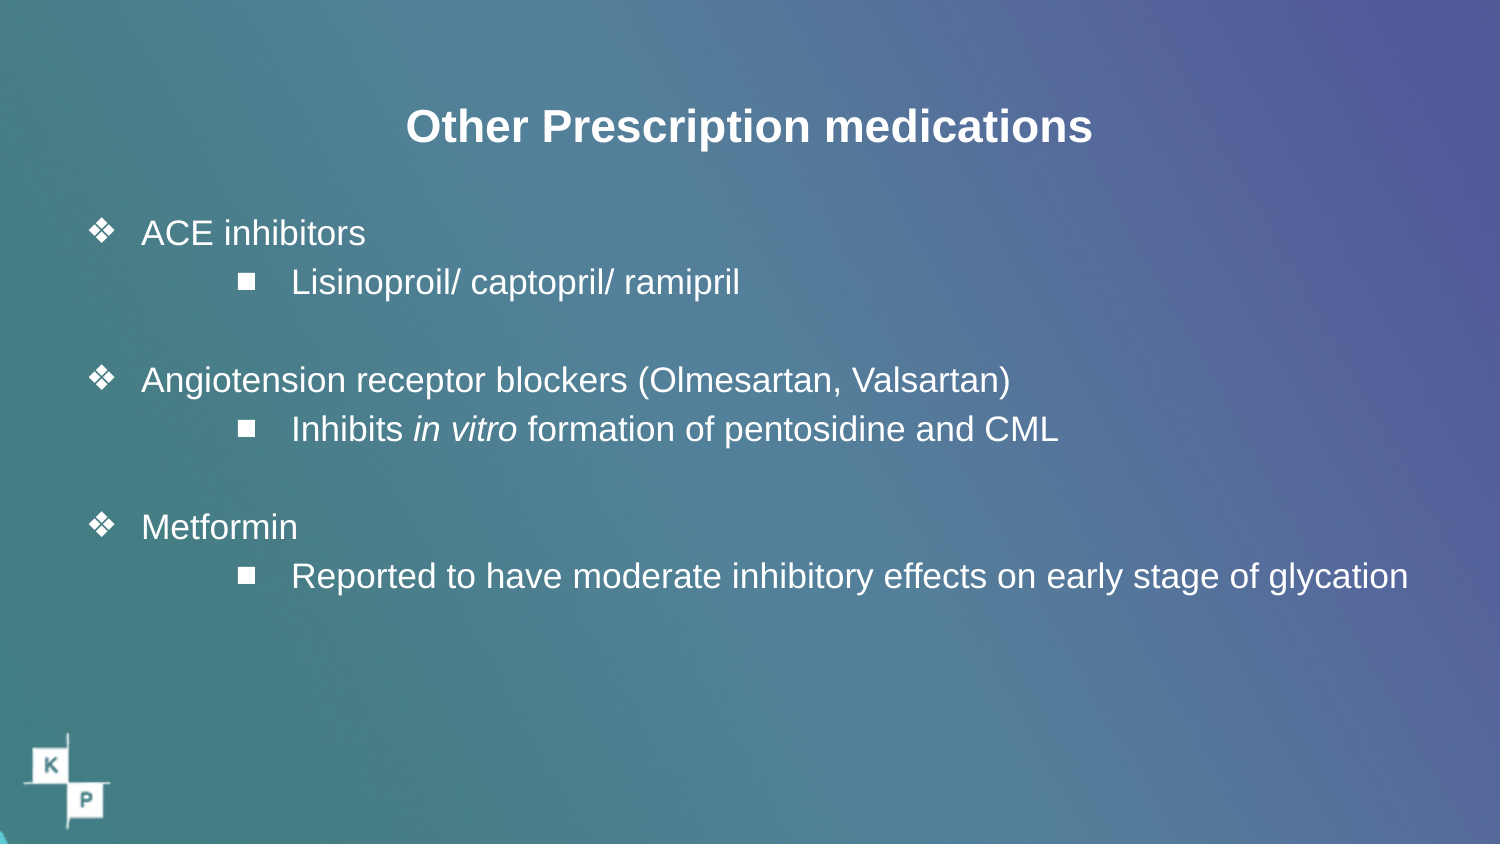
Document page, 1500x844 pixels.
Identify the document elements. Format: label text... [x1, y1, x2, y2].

title Other Prescription medications [51, 72, 1449, 167]
list ACE inhibitors Lisinoproil/ captopril/ ramipril Angiotension receptor blockers (Olmesartan, Valsartan) Inhibits in vitro formation of pentosidine and CML Metformin Reported to have moderate inhibitory effects on early stage of glycation [51, 189, 1449, 750]
picture [0, 0, 1500, 844]
